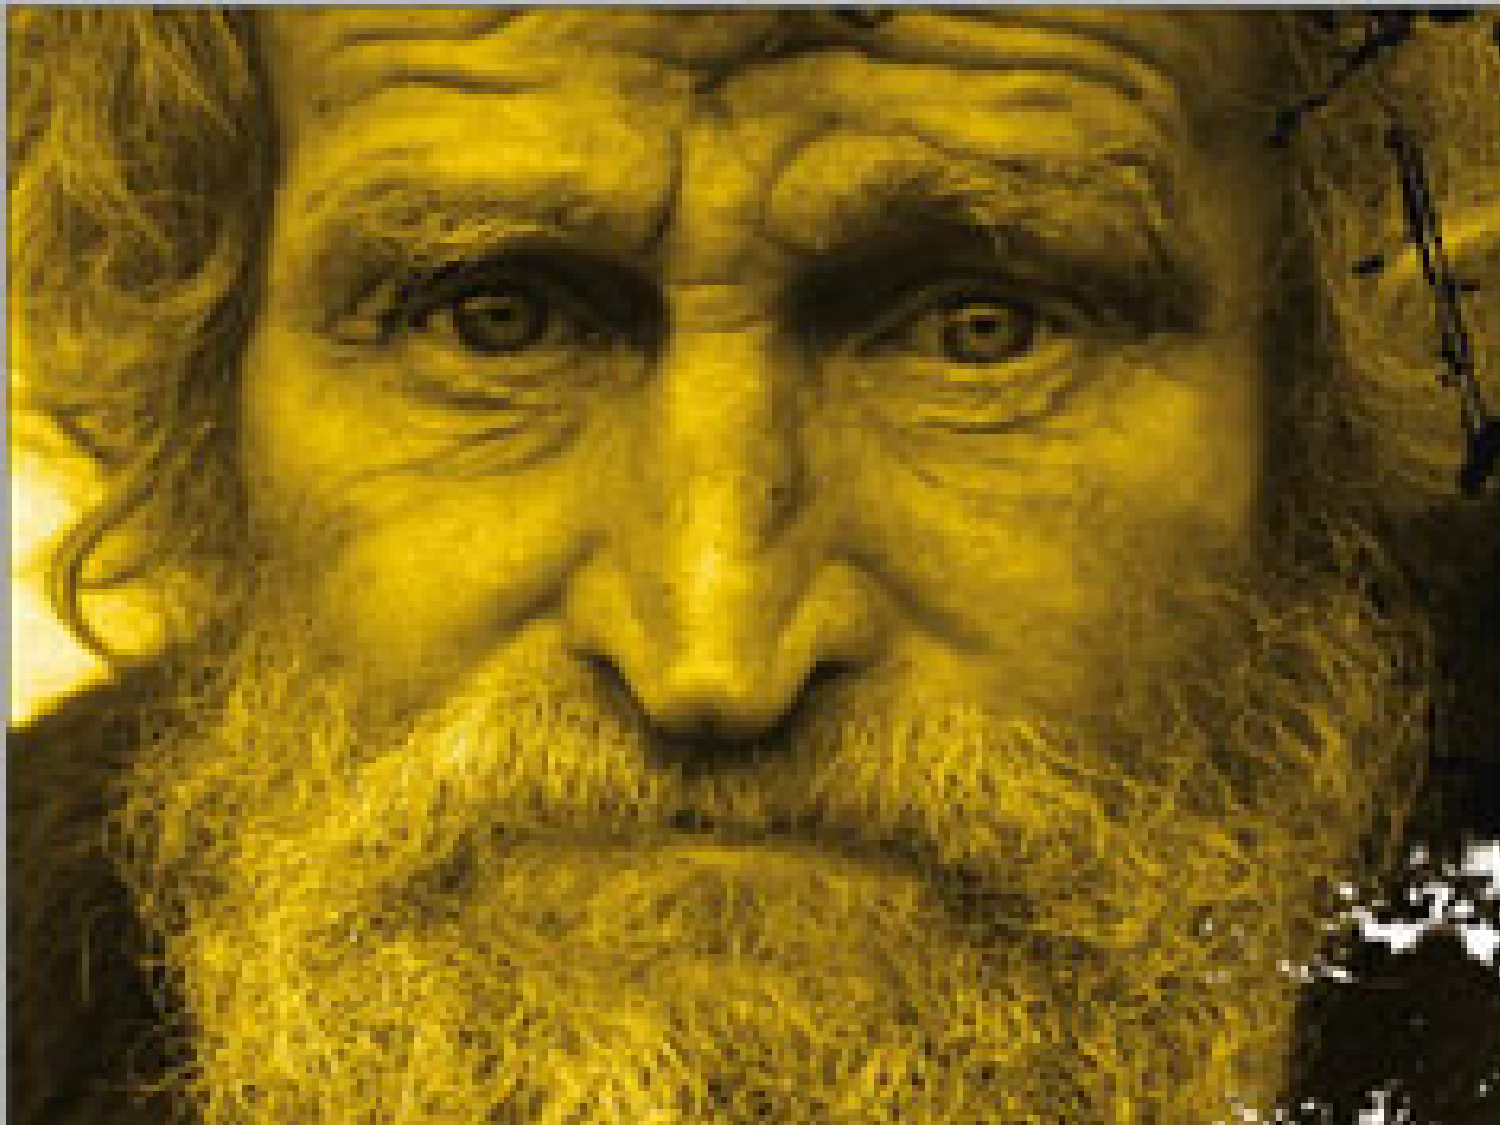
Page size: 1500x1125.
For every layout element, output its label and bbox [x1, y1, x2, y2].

list [0, 0, 1500, 1125]
